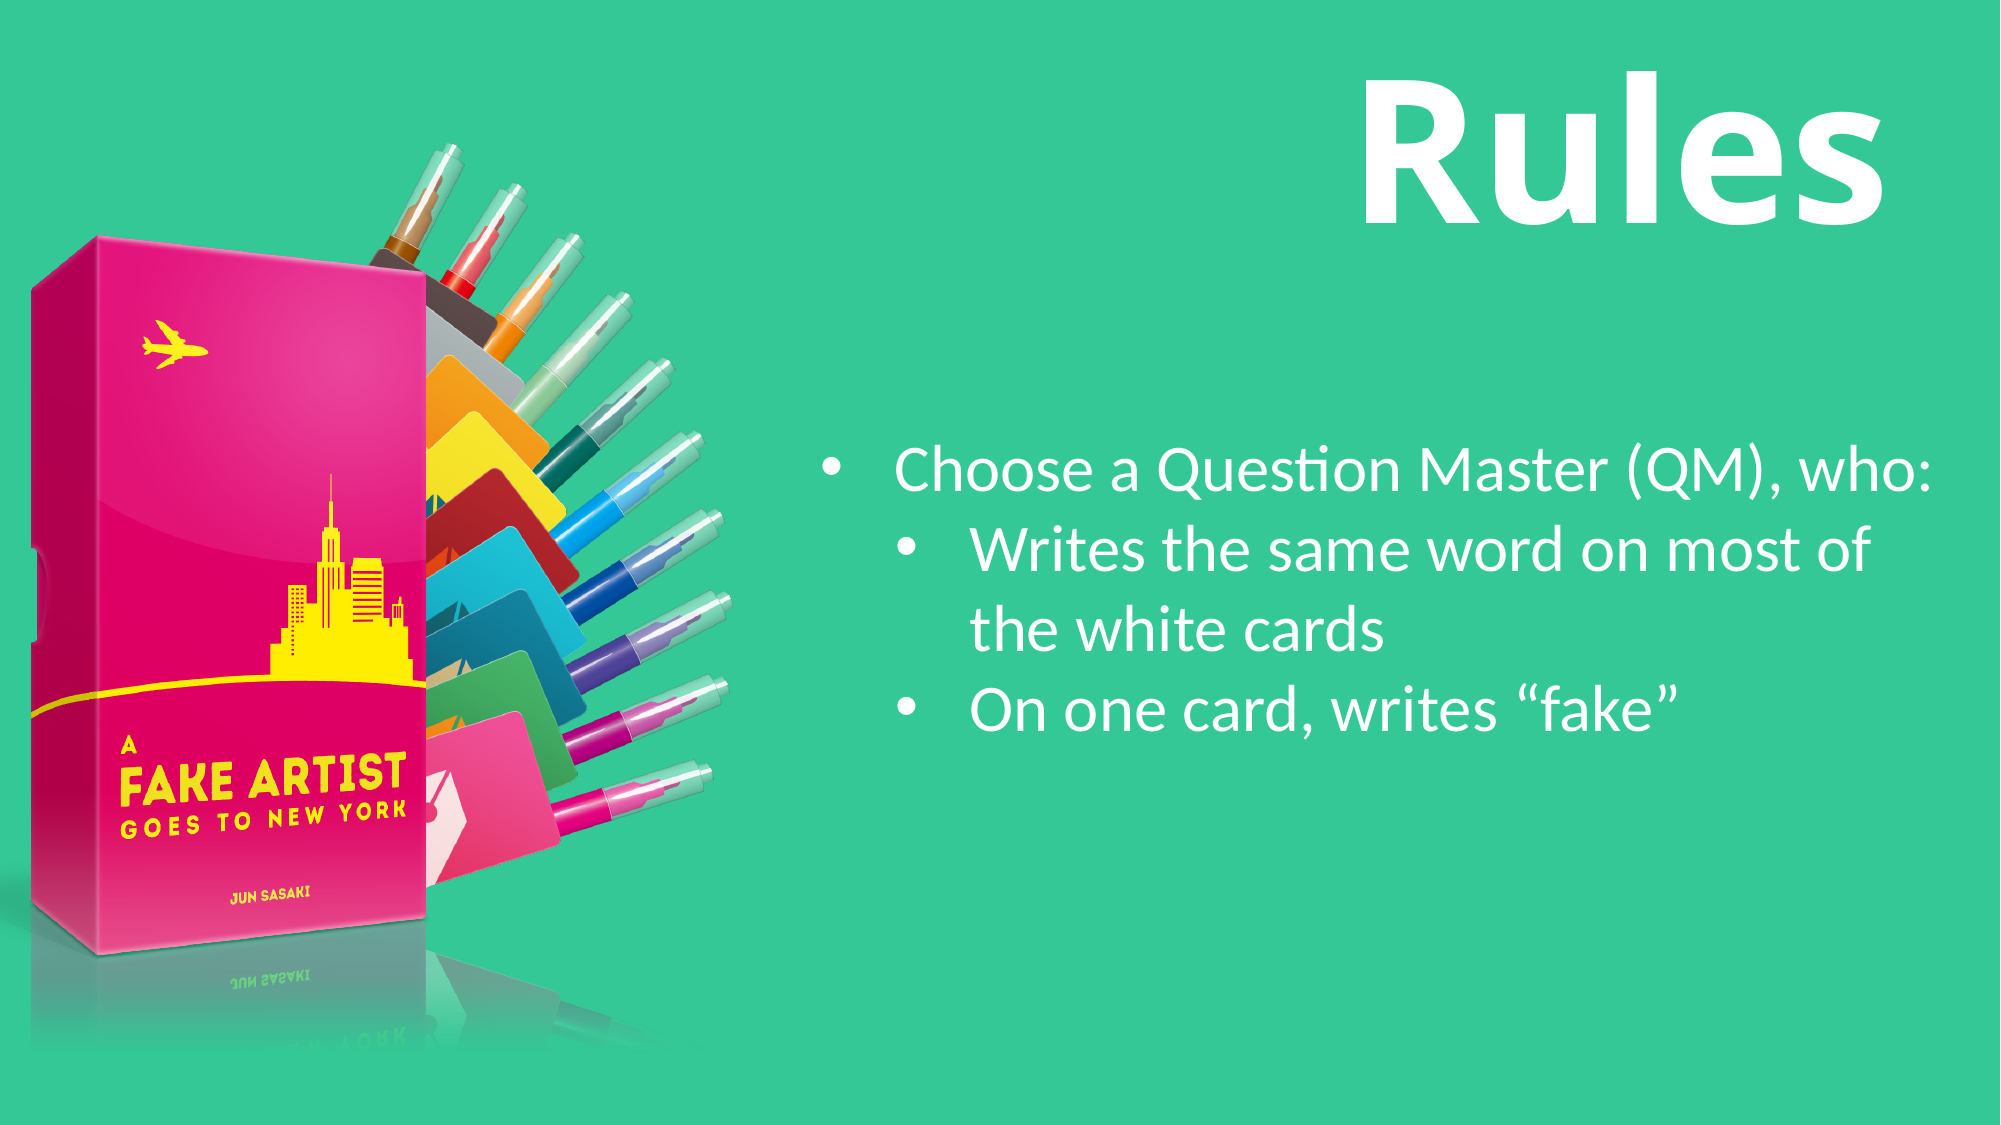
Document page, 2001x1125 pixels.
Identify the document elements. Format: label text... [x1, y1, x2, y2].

text_box Rules [938, 34, 1906, 284]
picture [0, 132, 991, 1058]
text_box Choose a Question Master (QM), who: Writes the same word on most of the white cards On one card, writes “fake” [991, 417, 1970, 753]
